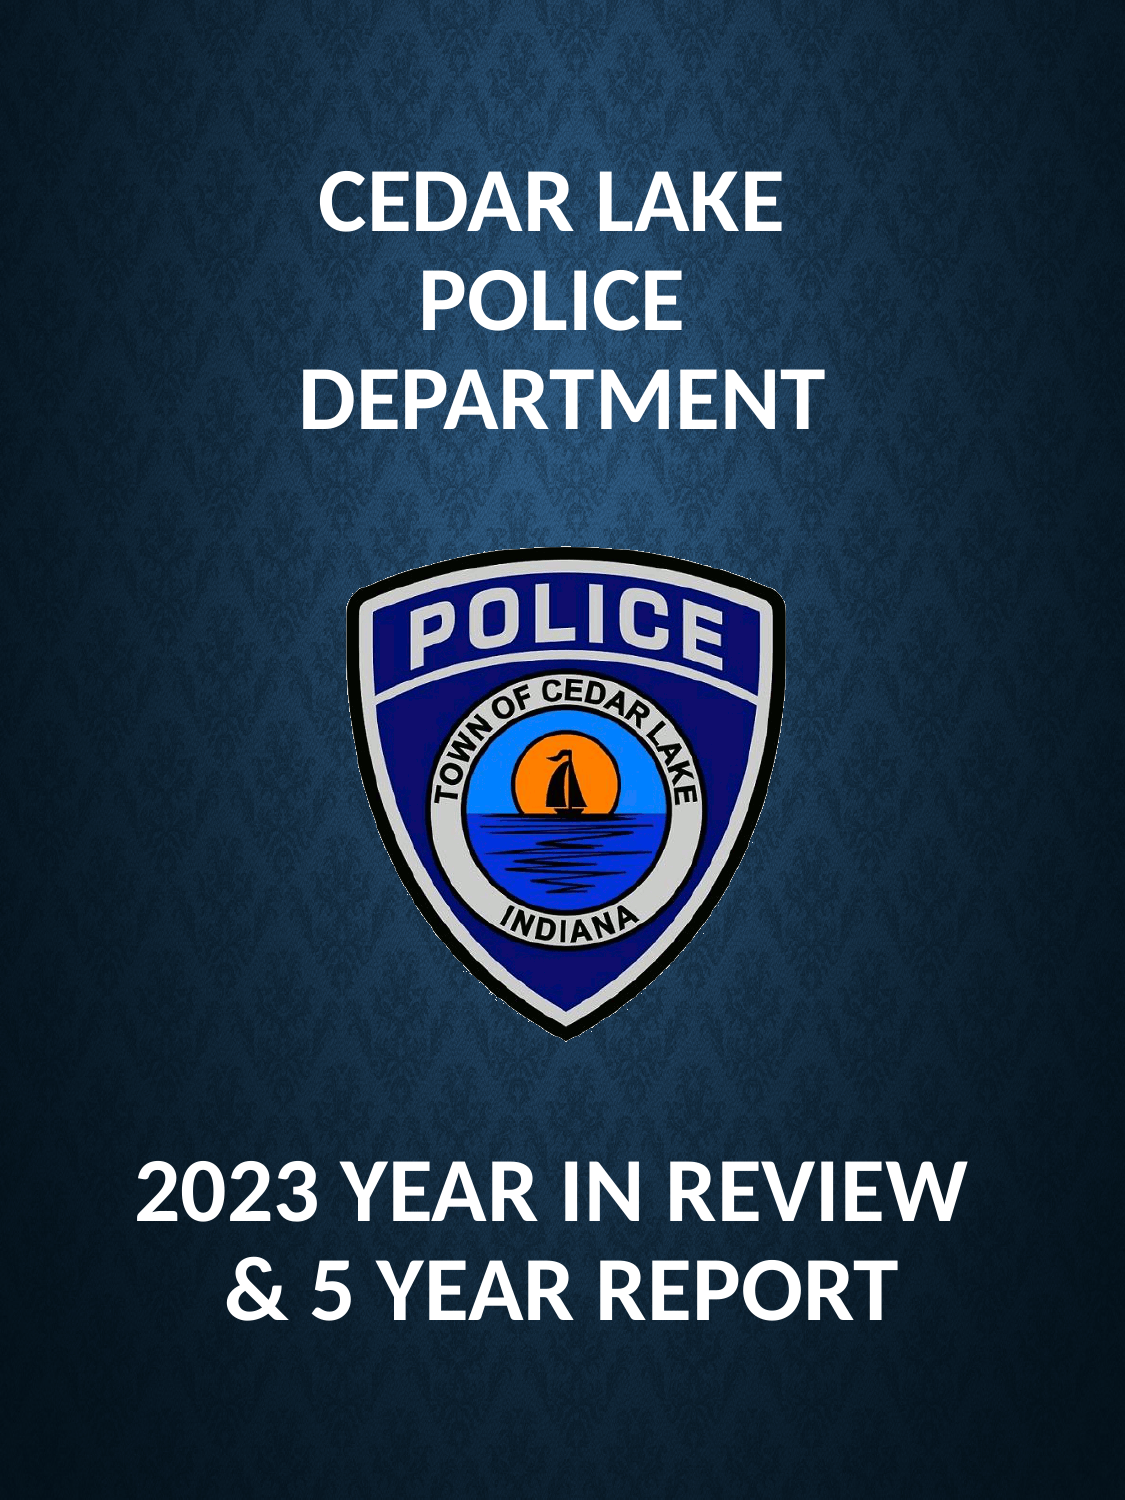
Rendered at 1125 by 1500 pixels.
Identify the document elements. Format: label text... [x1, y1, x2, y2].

title Cedar Lake Police Department 2023 Year in Review & 5 Year Report [72, 128, 1053, 1348]
picture [302, 531, 823, 1055]
